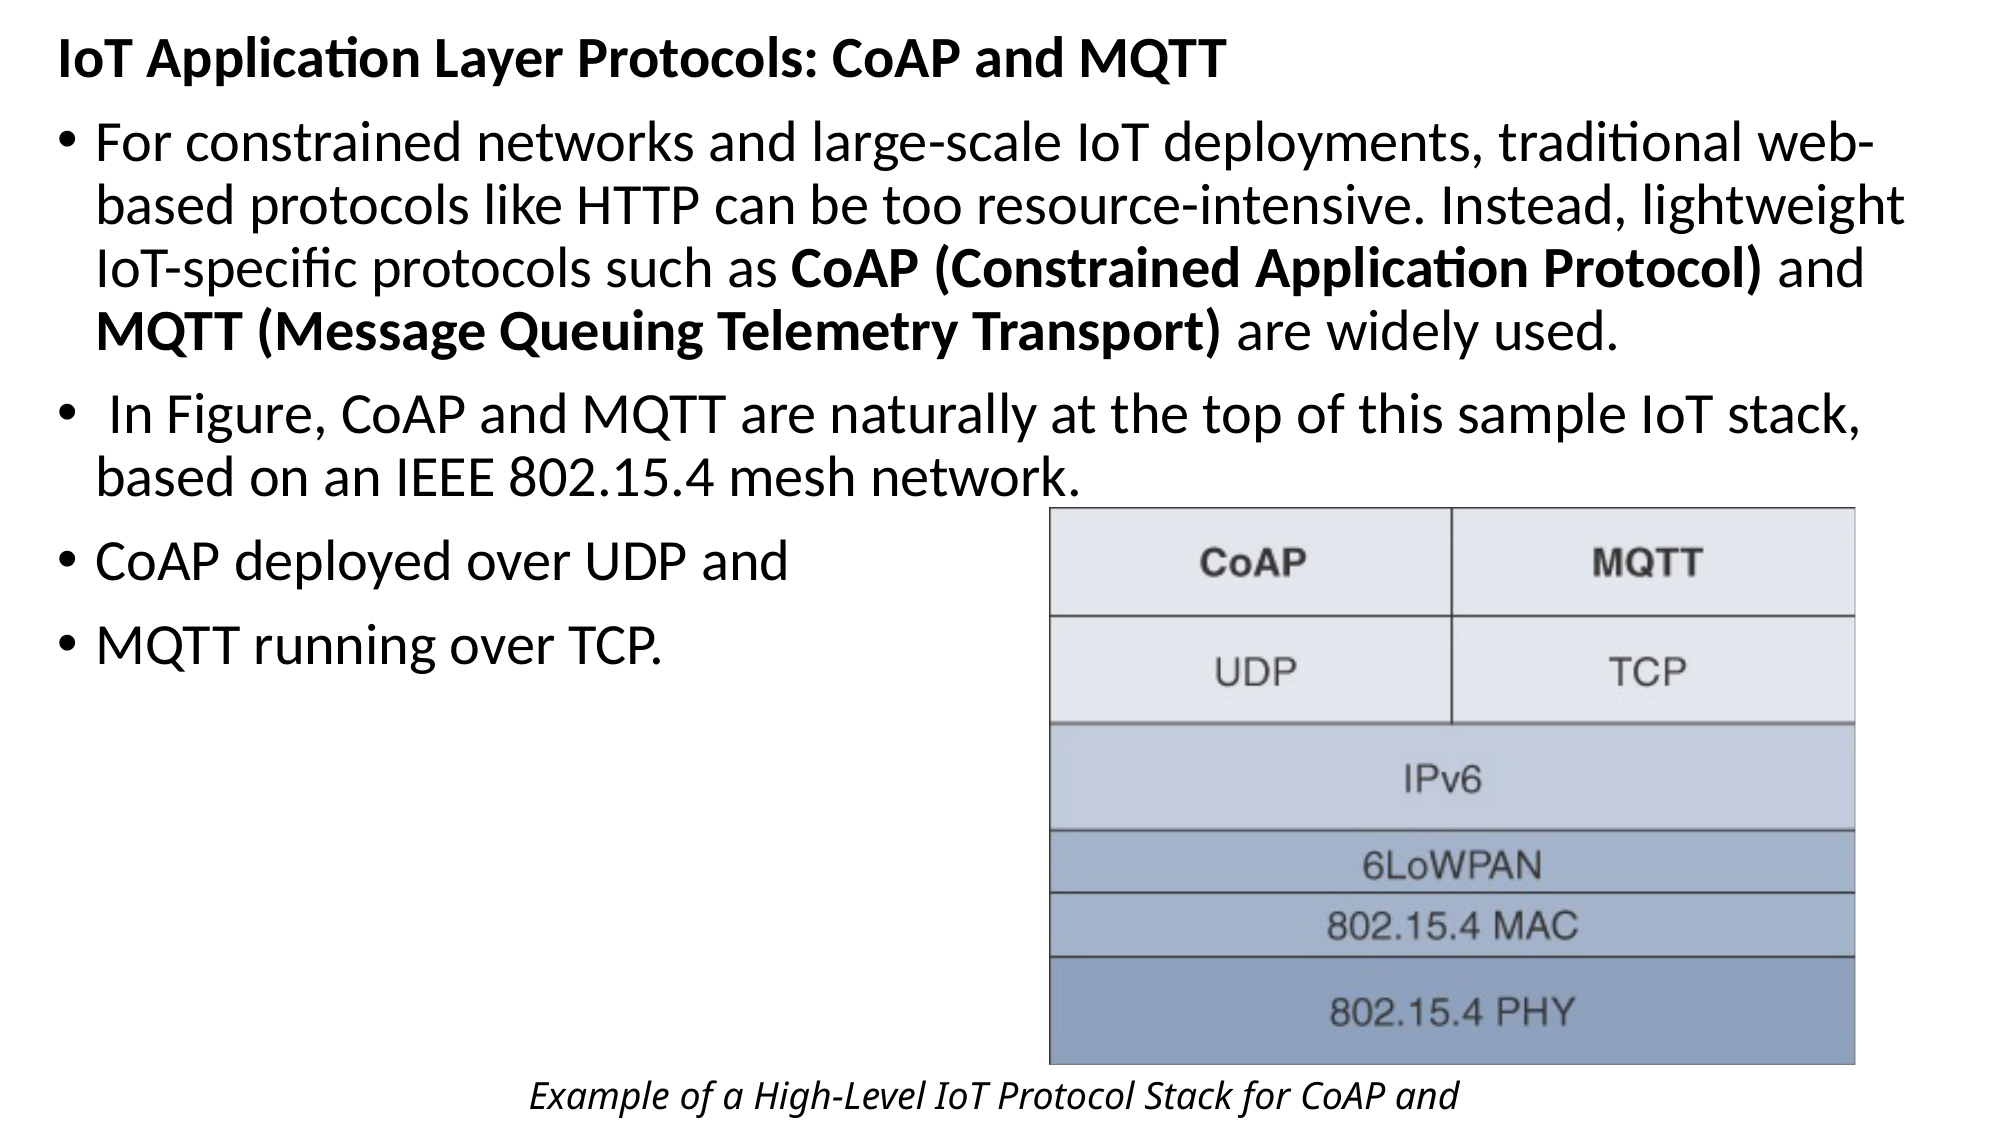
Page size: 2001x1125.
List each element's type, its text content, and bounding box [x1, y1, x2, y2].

list IoT Application Layer Protocols: CoAP and MQTT For constrained networks and large-scale IoT deployments, traditional web-based protocols like HTTP can be too resource-intensive. Instead, lightweight IoT-specific protocols such as CoAP (Constrained Application Protocol) and MQTT (Message Queuing Telemetry Transport) are widely used. In Figure, CoAP and MQTT are naturally at the top of this sample IoT stack, based on an IEEE 802.15.4 mesh network. CoAP deployed over UDP and MQTT running over TCP. [42, 19, 1970, 988]
text_box Example of a High-Level IoT Protocol Stack for CoAP and MQTT [513, 1064, 1514, 1125]
picture [1049, 507, 1856, 1065]
